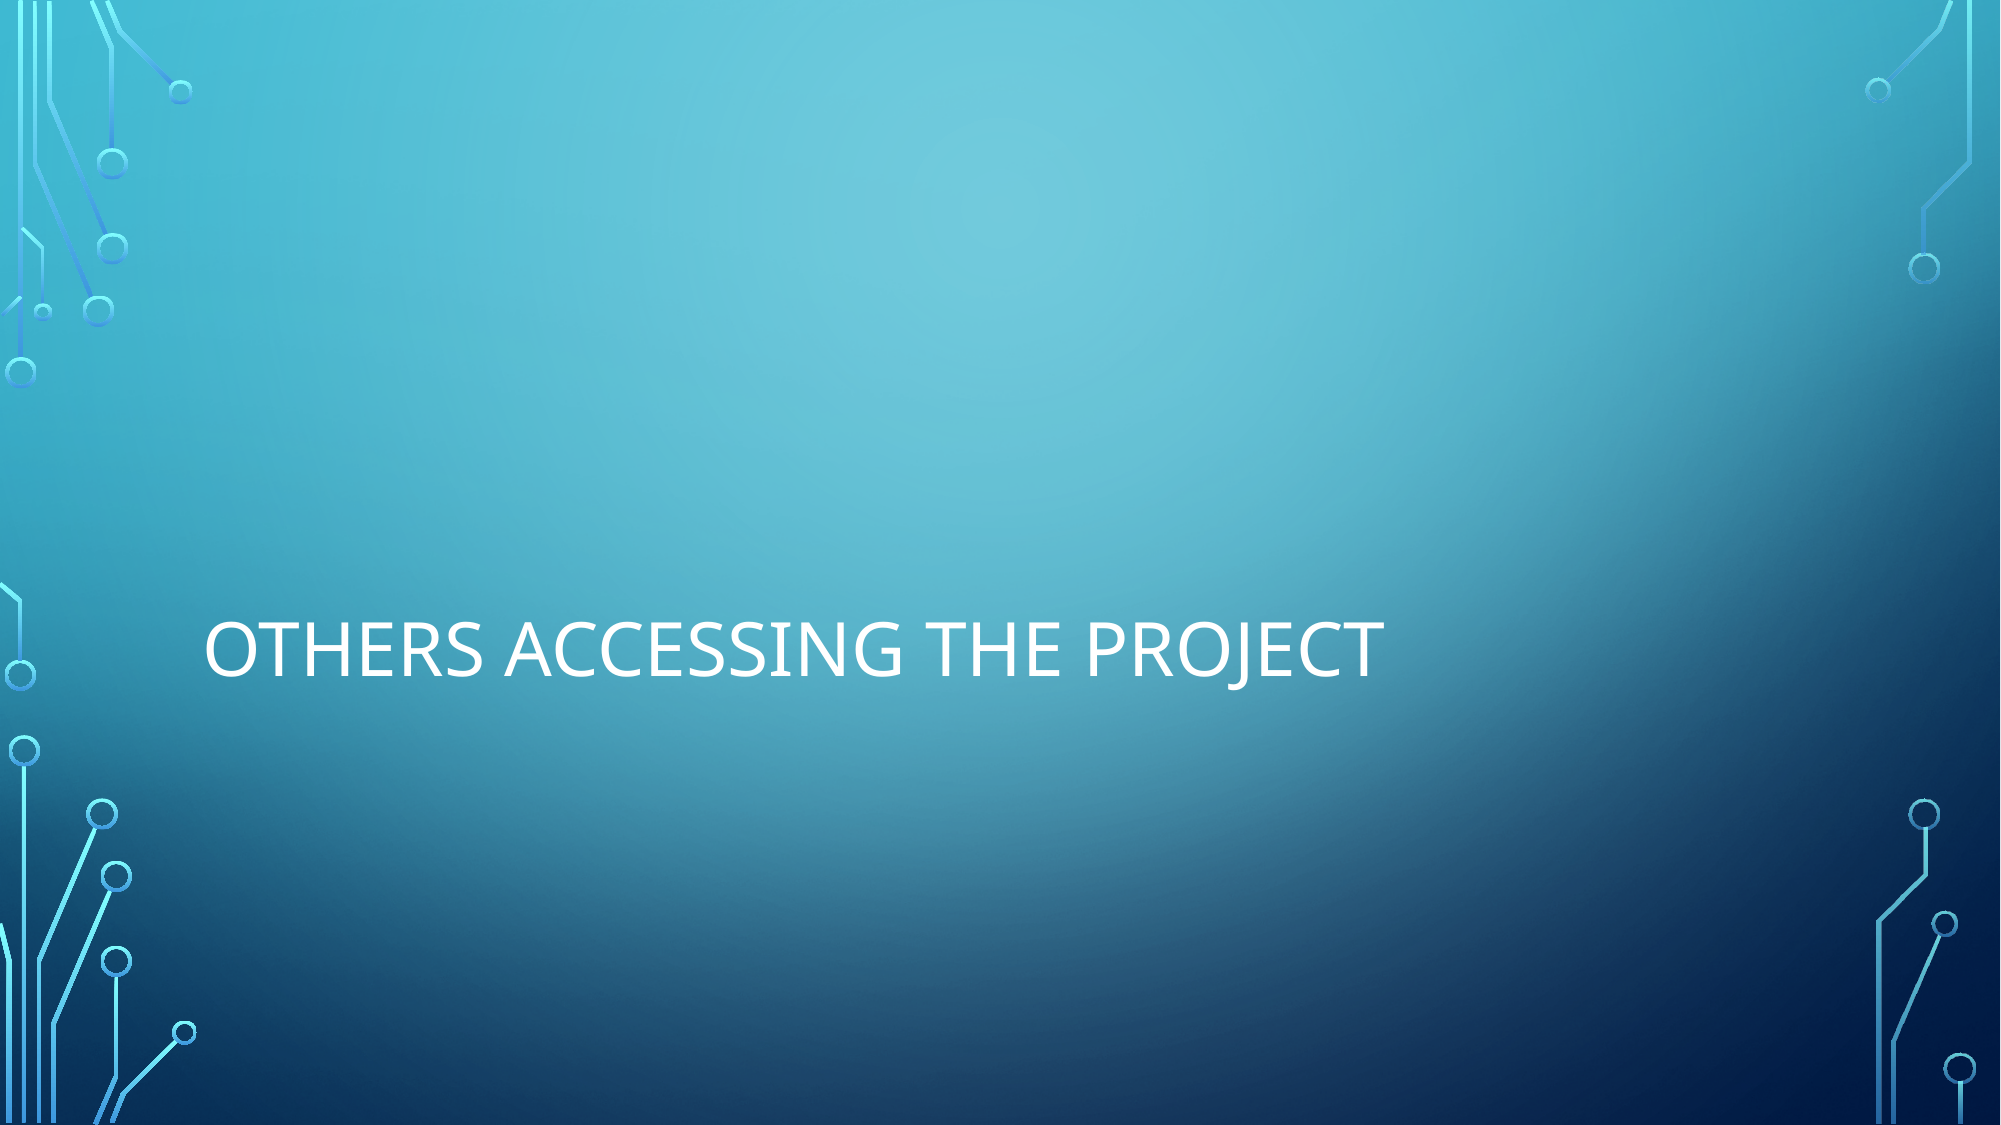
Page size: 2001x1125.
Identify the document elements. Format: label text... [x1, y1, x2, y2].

title Others Accessing the Project [187, 232, 1813, 701]
